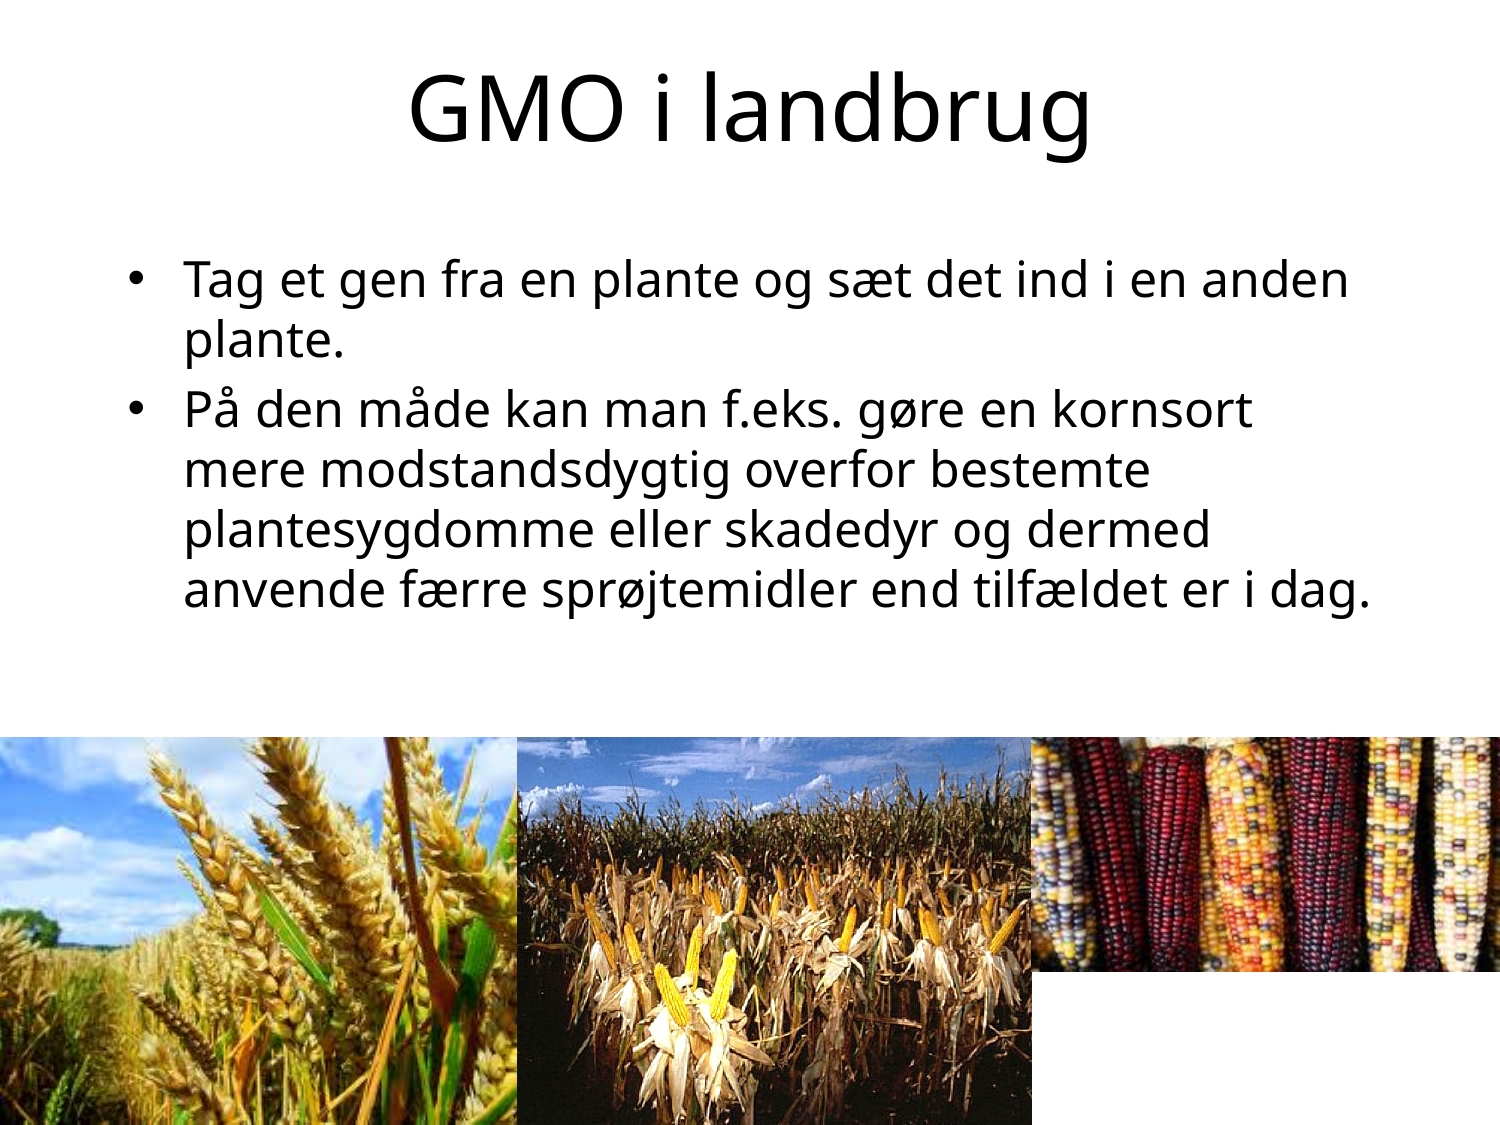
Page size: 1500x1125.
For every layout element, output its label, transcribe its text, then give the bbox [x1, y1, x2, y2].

title GMO i landbrug [112, 0, 1390, 210]
picture [0, 736, 1500, 1125]
list Tag et gen fra en plante og sæt det ind i en anden plante. På den måde kan man f.eks. gøre en kornsort mere modstandsdygtig overfor bestemte plantesygdomme eller skadedyr og dermed anvende færre sprøjtemidler end tilfældet er i dag. [112, 240, 1390, 735]
